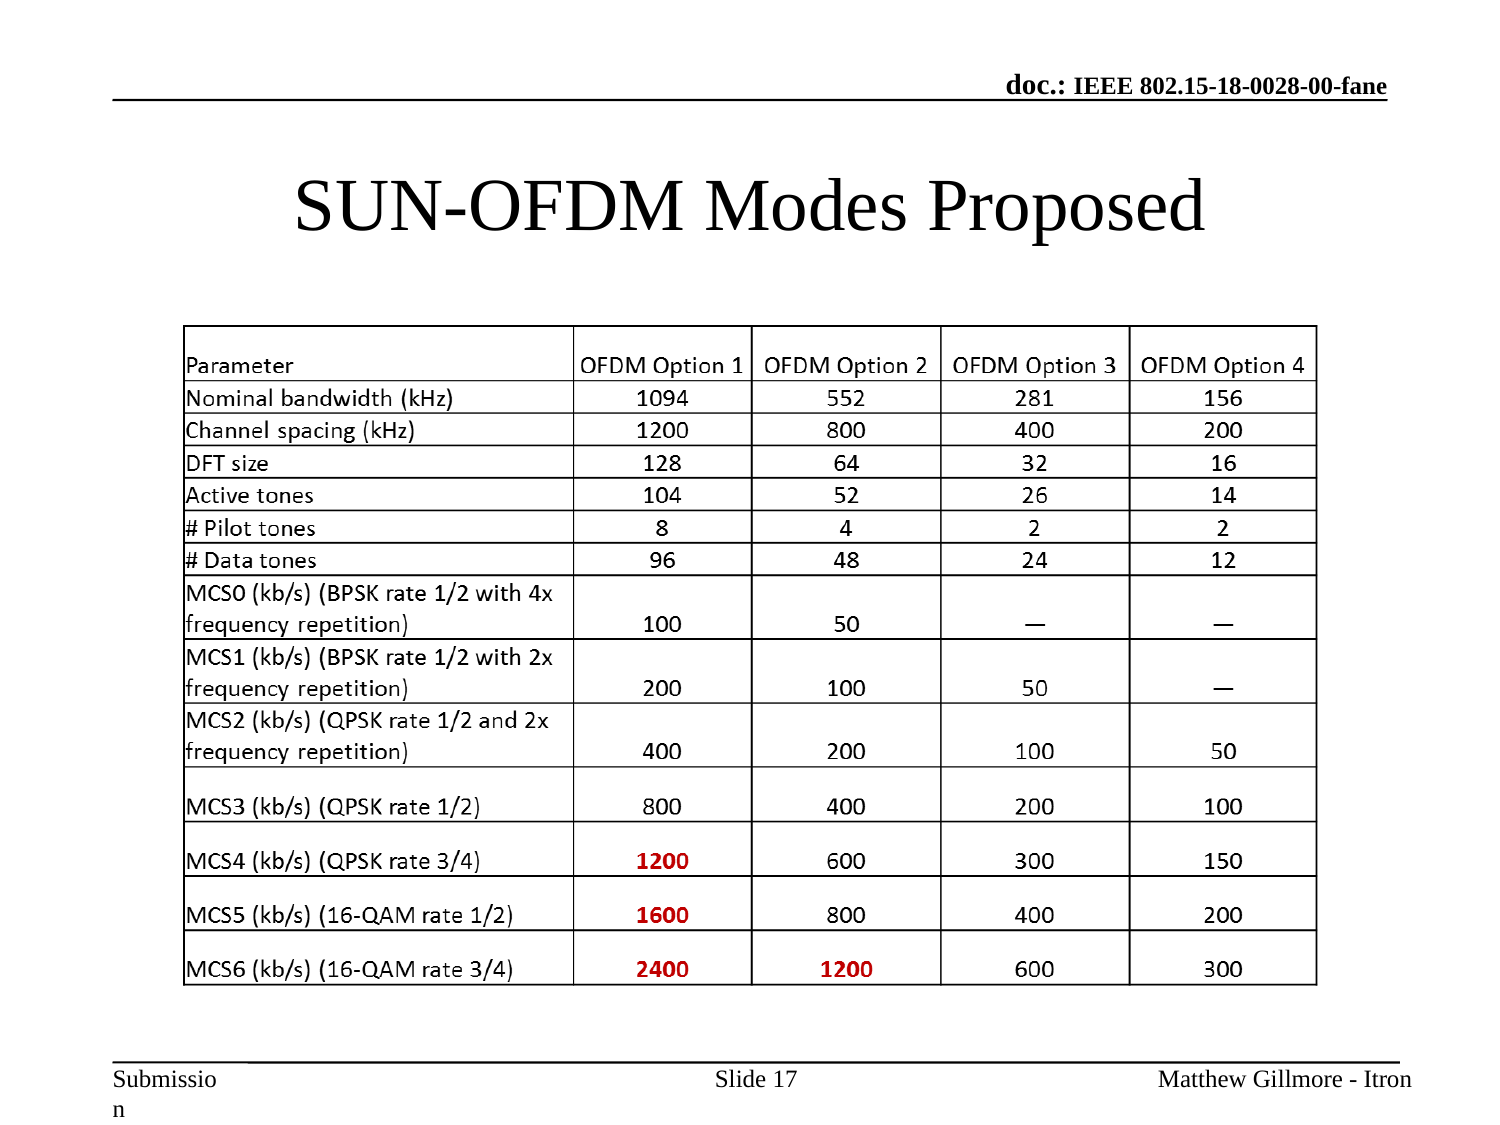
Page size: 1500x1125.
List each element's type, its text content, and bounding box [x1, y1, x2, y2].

slide_number Slide 17 [712, 1062, 800, 1093]
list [182, 324, 1318, 1001]
title SUN-OFDM Modes Proposed [112, 112, 1388, 288]
footer Matthew Gillmore - Itron [900, 1062, 1413, 1093]
